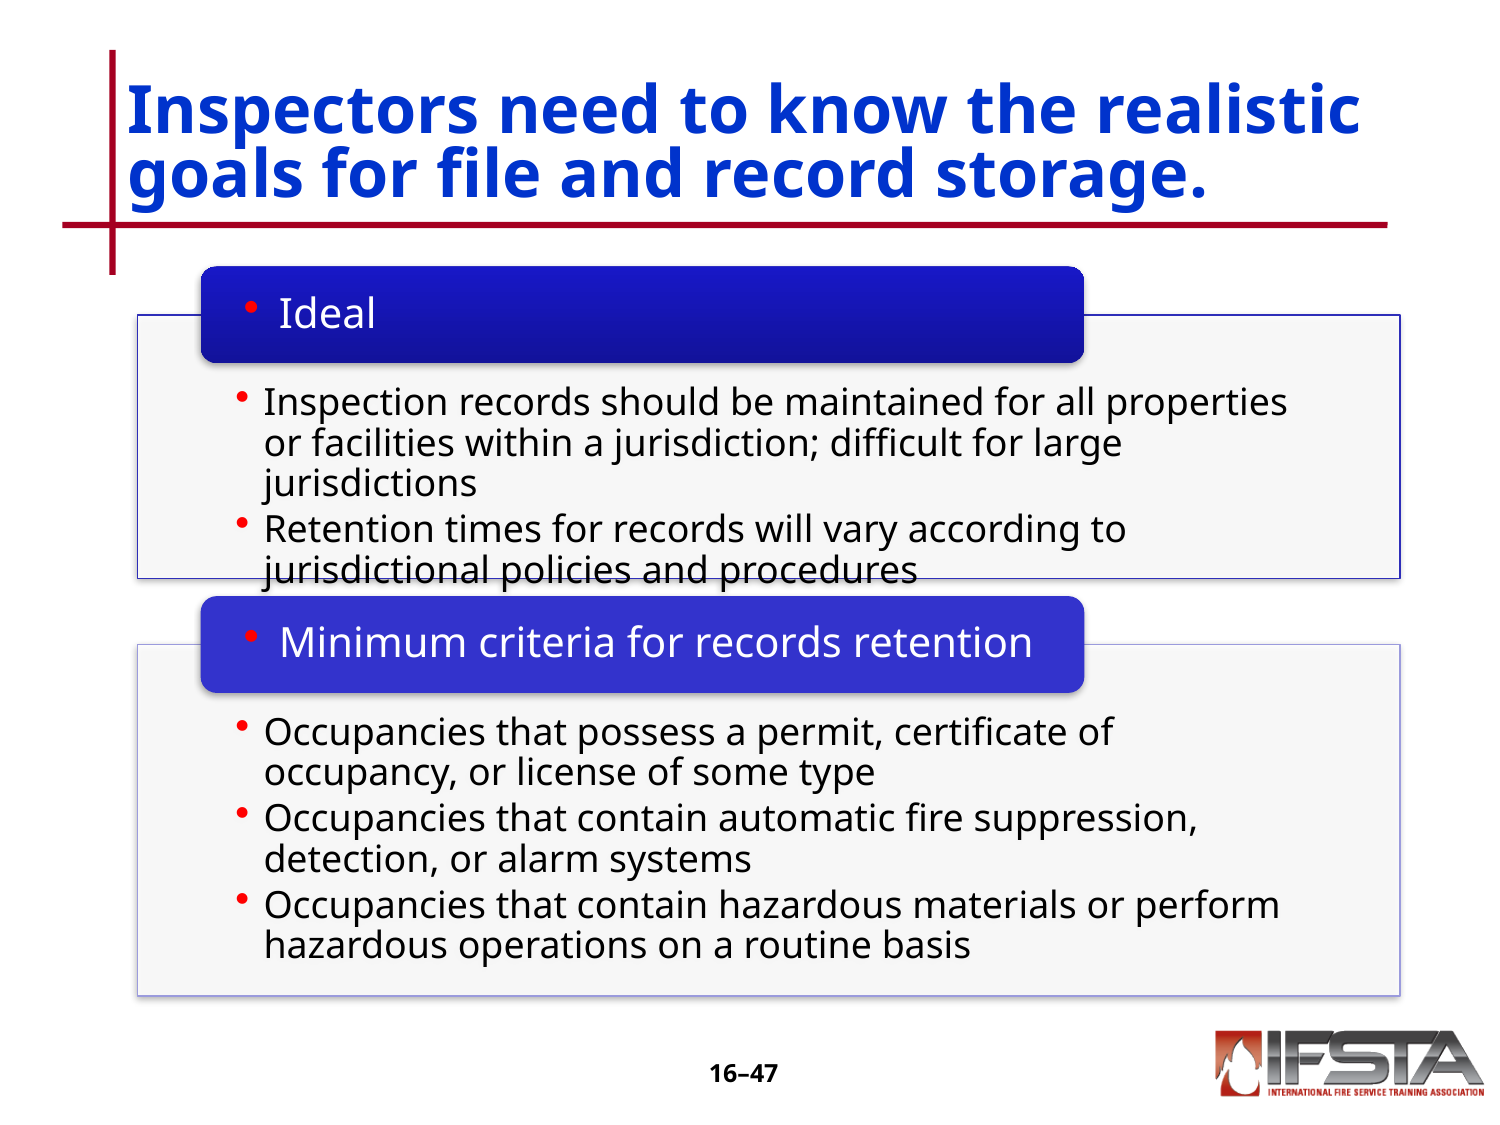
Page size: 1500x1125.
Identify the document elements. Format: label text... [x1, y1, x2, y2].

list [137, 262, 1401, 1001]
title Inspectors need to know the realistic goals for file and record storage. [112, 75, 1400, 225]
slide_number 16–46 [587, 1050, 900, 1125]
picture [1215, 1030, 1485, 1099]
